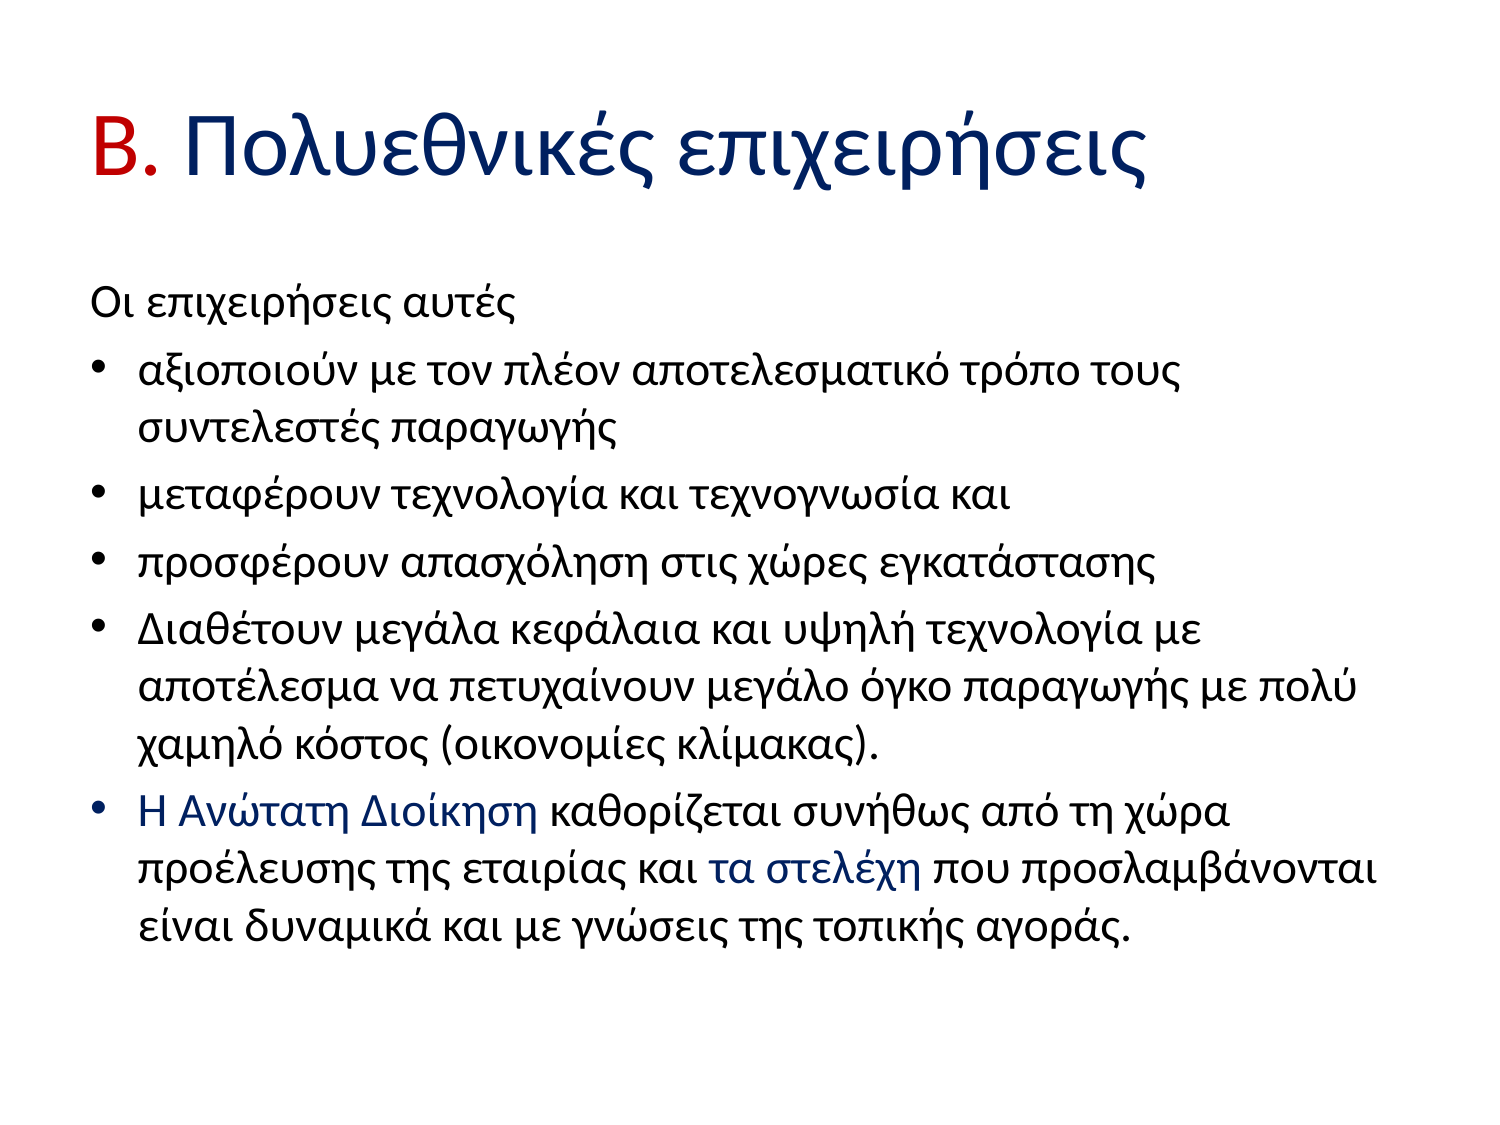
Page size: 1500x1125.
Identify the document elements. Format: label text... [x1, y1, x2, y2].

list Οι επιχειρήσεις αυτές αξιοποιούν με τον πλέον αποτελεσματικό τρόπο τους συντελεστές παραγωγής μεταφέρουν τεχνολογία και τεχνογνωσία και προσφέρουν απασχόληση στις χώρες εγκατάστασης Διαθέτουν μεγάλα κεφάλαια και υψηλή τεχνολογία με αποτέλεσμα να πετυχαίνουν μεγάλο όγκο παραγωγής με πολύ χαμηλό κόστος (οικονομίες κλίμακας). Η Ανώτατη Διοίκηση καθορίζεται συνήθως από τη χώρα προέλευσης της εταιρίας και τα στελέχη που προσλαμβάνονται είναι δυναμικά και με γνώσεις της τοπικής αγοράς. [75, 262, 1425, 1005]
title Β. Πολυεθνικές επιχειρήσεις [75, 45, 1425, 233]
